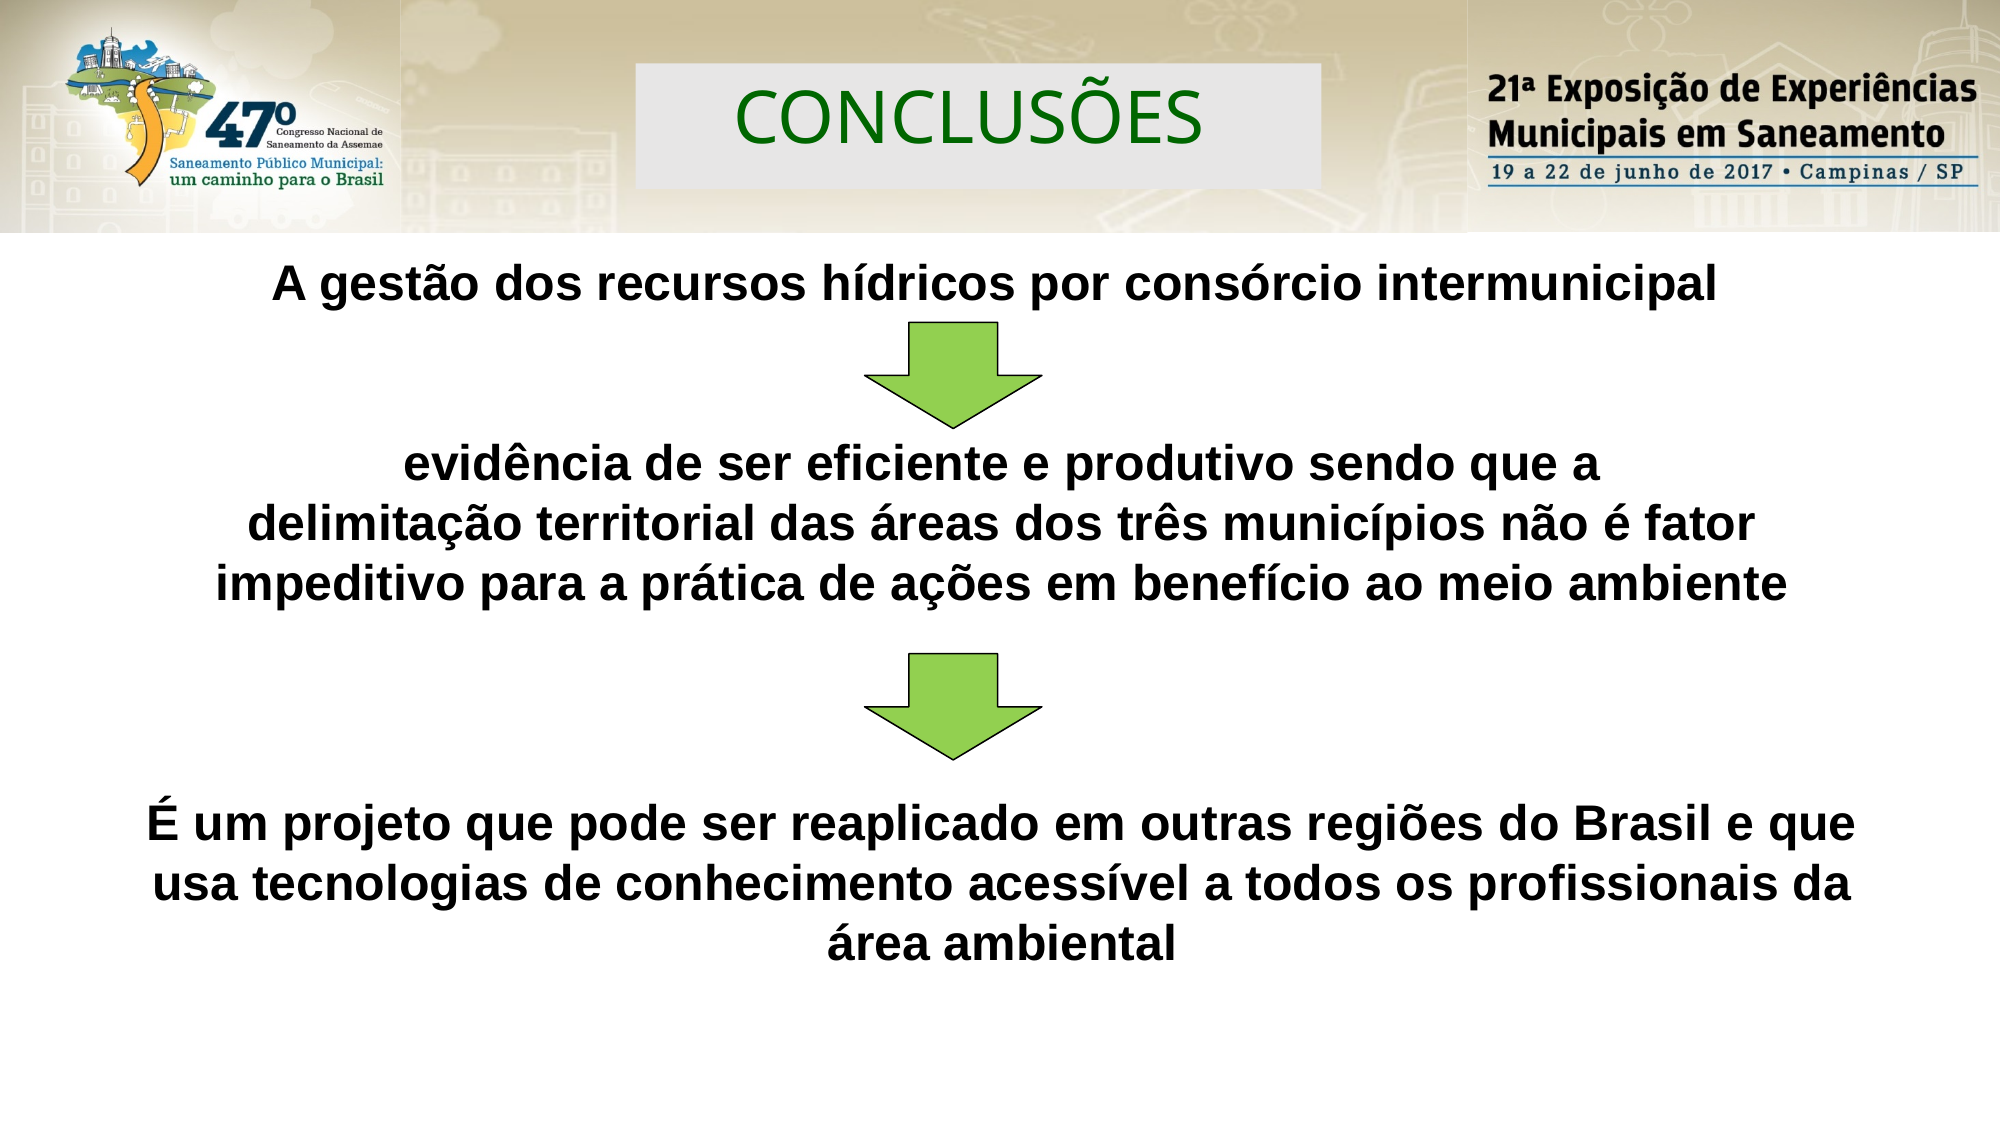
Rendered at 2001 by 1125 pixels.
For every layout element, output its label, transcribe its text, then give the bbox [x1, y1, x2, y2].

text_box A gestão dos recursos hídricos por consórcio intermunicipal evidência de ser eficiente e produtivo sendo que a delimitação territorial das áreas dos três municípios não é fator impeditivo para a prática de ações em benefício ao meio ambiente É um projeto que pode ser reaplicado em outras regiões do Brasil e que usa tecnologias de conhecimento acessível a todos os profissionais da área ambiental [120, 242, 1885, 978]
picture [0, 0, 2000, 233]
text_box [864, 322, 1042, 429]
text_box CONCLUSÕES [635, 63, 1322, 189]
text_box [864, 653, 1042, 760]
